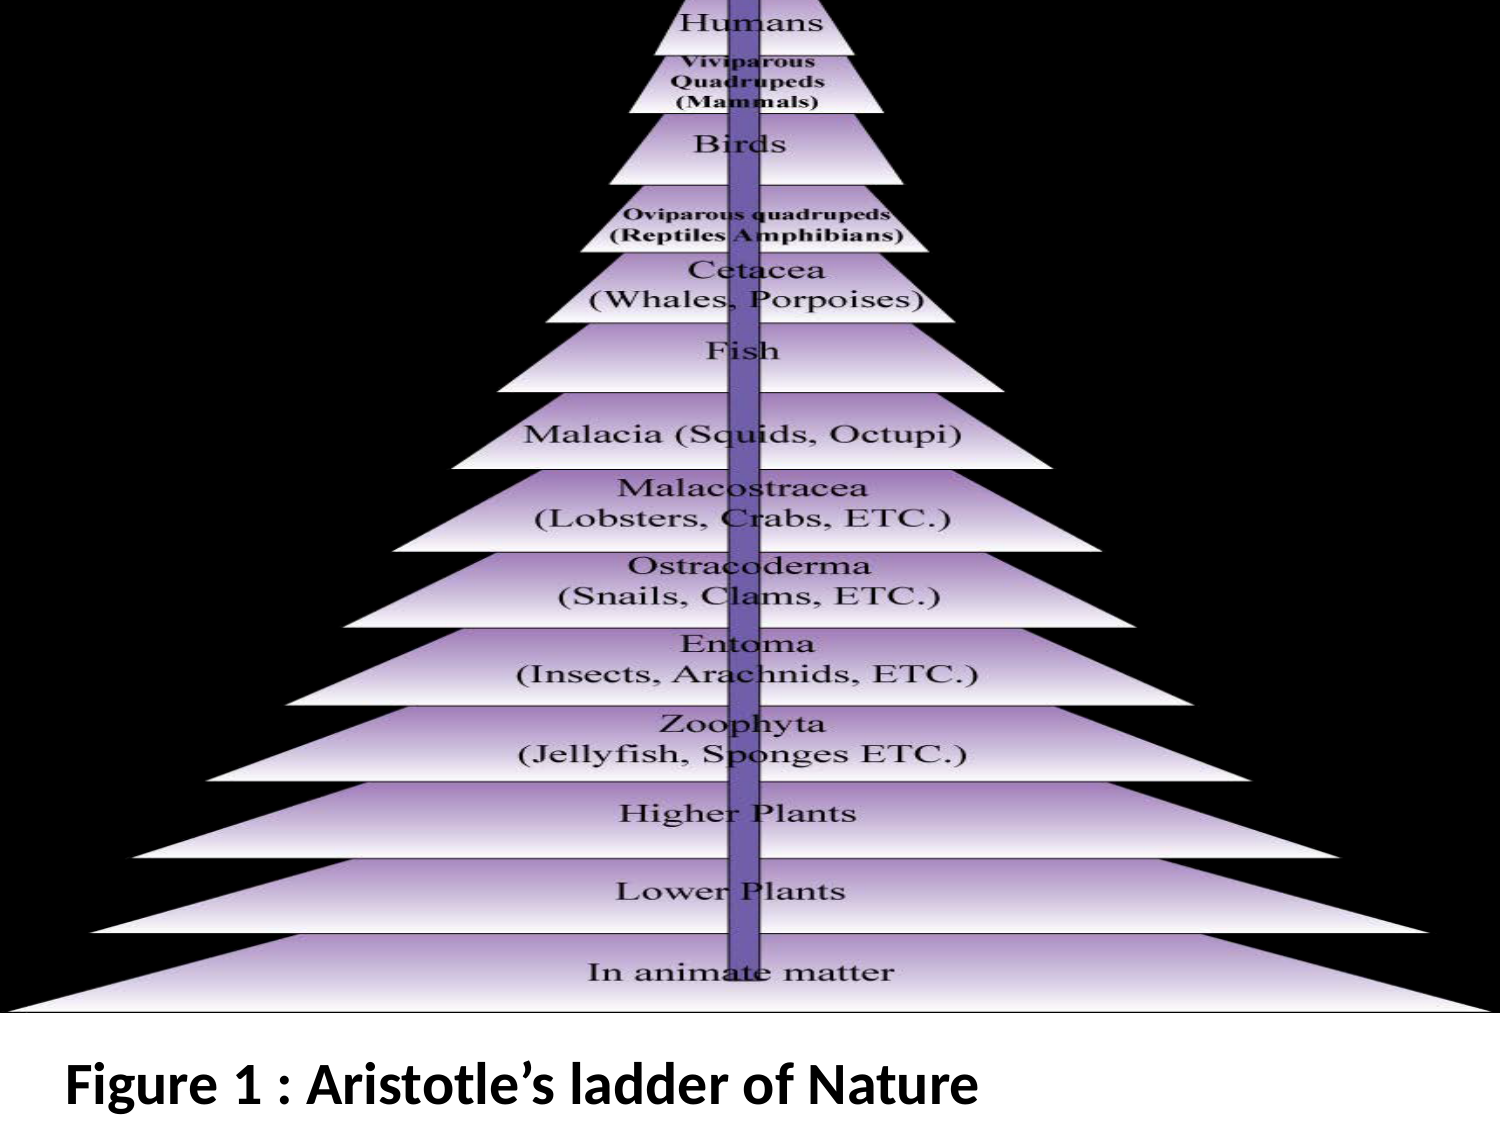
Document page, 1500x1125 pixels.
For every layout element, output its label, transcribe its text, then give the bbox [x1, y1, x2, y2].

list Figure 1 : Aristotle’s ladder of Nature [50, 1036, 1403, 1124]
picture [0, 0, 1500, 1013]
